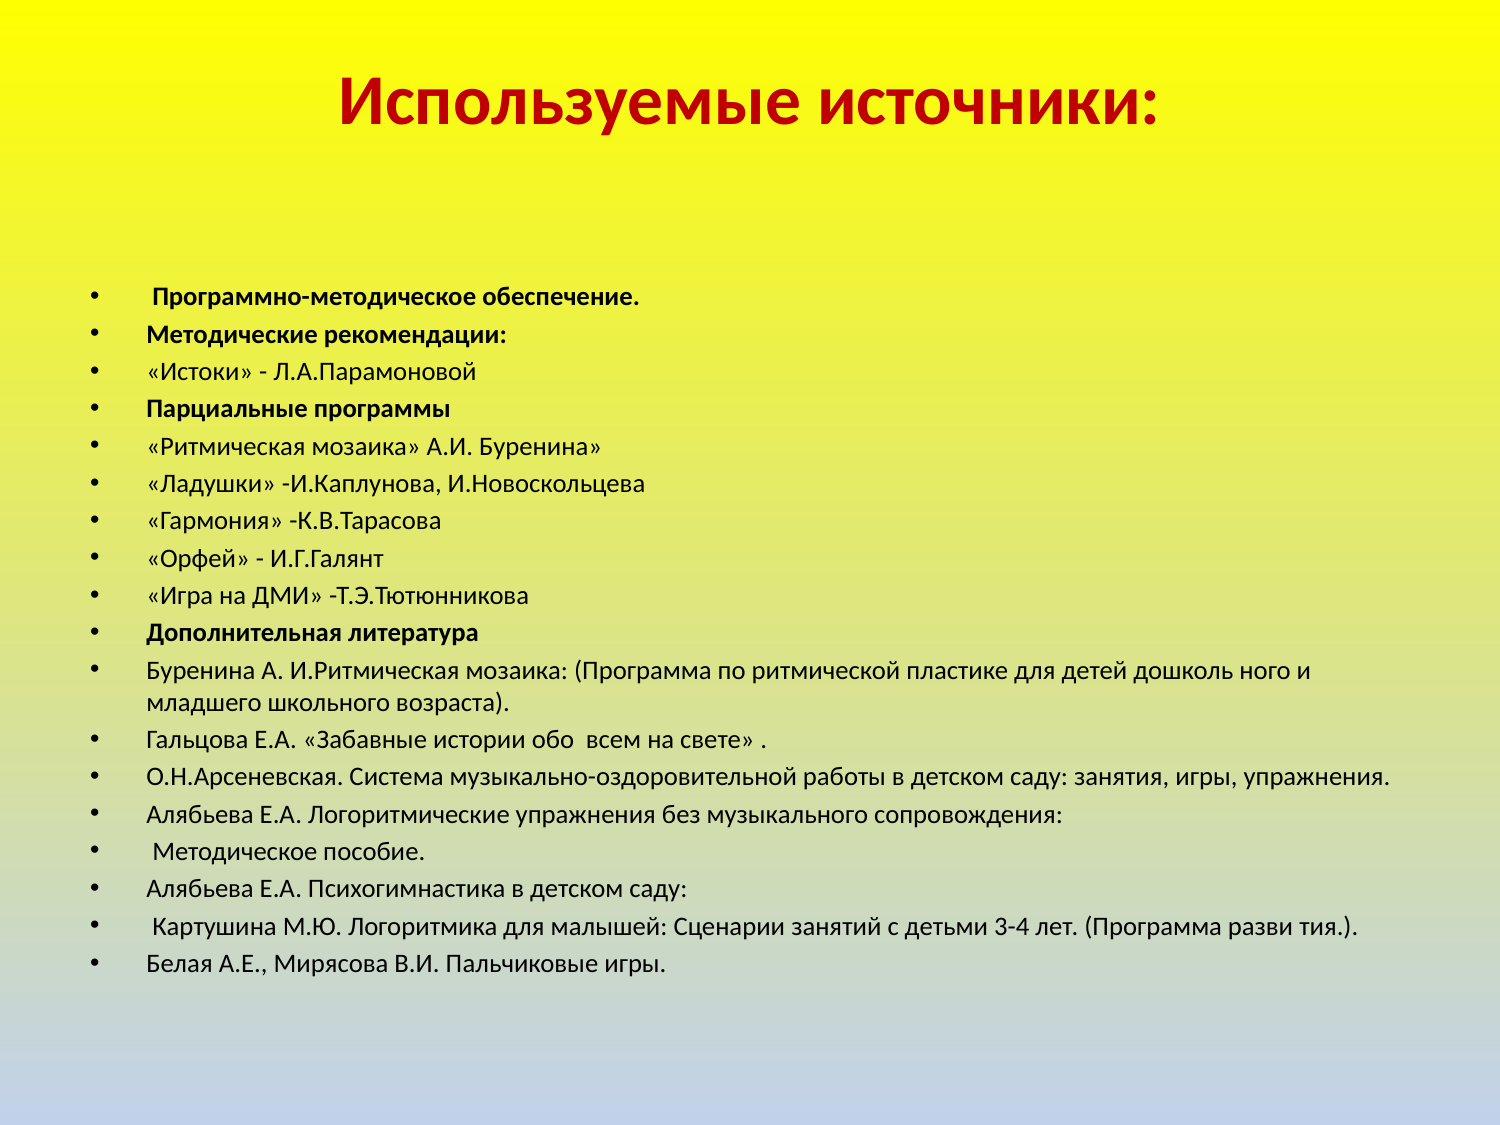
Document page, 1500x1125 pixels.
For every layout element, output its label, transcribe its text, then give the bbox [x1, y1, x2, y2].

title Используемые источники: [75, 45, 1425, 233]
list Программно-методическое обеспечение. Методические рекомендации: «Истоки» - Л.А.Парамоновой Парциальные программы «Ритмическая мозаика» А.И. Буренина» «Ладушки» -И.Каплунова, И.Новоскольцева «Гармония» -К.В.Тарасова «Орфей» - И.Г.Галянт «Игра на ДМИ» -Т.Э.Тютюнникова Дополнительная литература Буренина А. И.Ритмическая мозаика: (Программа по ритмической пластике для детей дошколь ного и младшего школьного возраста). Гальцова Е.А. «Забавные истории обо всем на свете» . О.Н.Арсеневская. Система музыкально-оздоровительной работы в детском саду: занятия, игры, упражнения. Алябьева Е.А. Логоритмические упражнения без музыкального сопровождения: Методическое пособие. Алябьева Е.А. Психогимнастика в детском саду: Картушина М.Ю. Логоритмика для малышей: Сценарии занятий с детьми 3-4 лет. (Программа разви тия.). Белая А.Е., Мирясова В.И. Пальчиковые игры. [75, 234, 1425, 1005]
